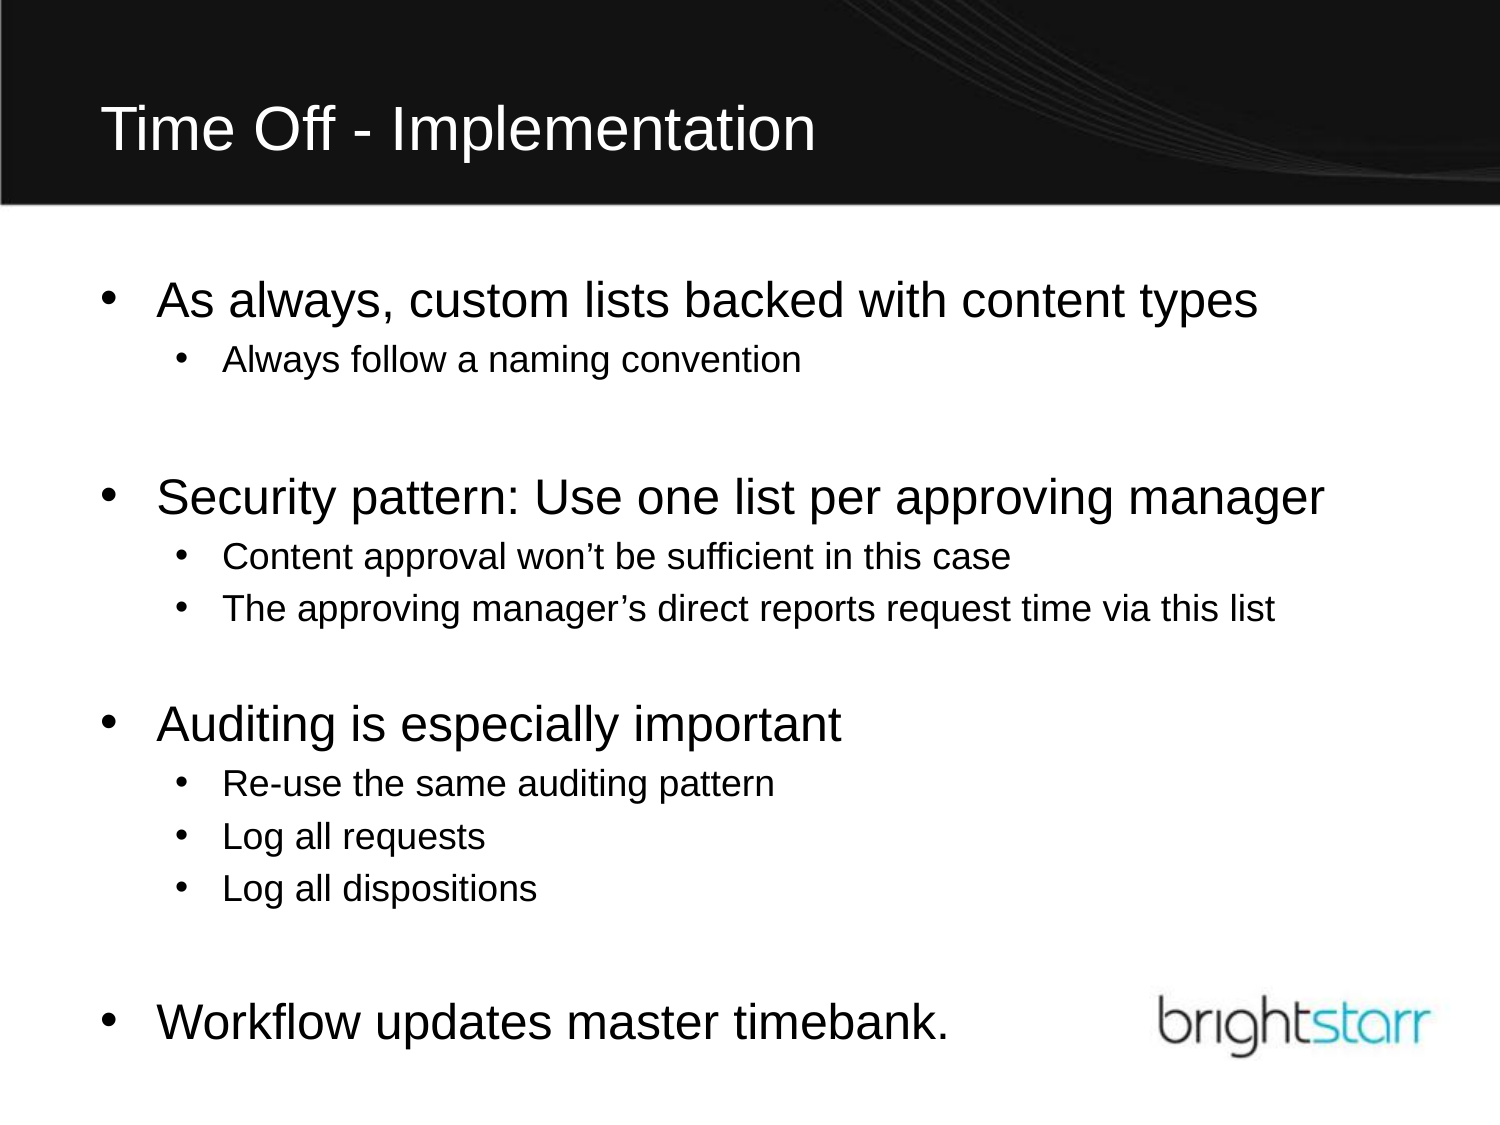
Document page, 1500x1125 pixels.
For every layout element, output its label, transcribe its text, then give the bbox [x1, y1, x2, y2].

list As always, custom lists backed with content types Always follow a naming convention Security pattern: Use one list per approving manager Content approval won’t be sufficient in this case The approving manager’s direct reports request time via this list Auditing is especially important Re-use the same auditing pattern Log all requests Log all dispositions Workflow updates master timebank. [100, 266, 1400, 1059]
picture [0, 0, 1500, 1125]
title Time Off - Implementation [100, 54, 975, 197]
